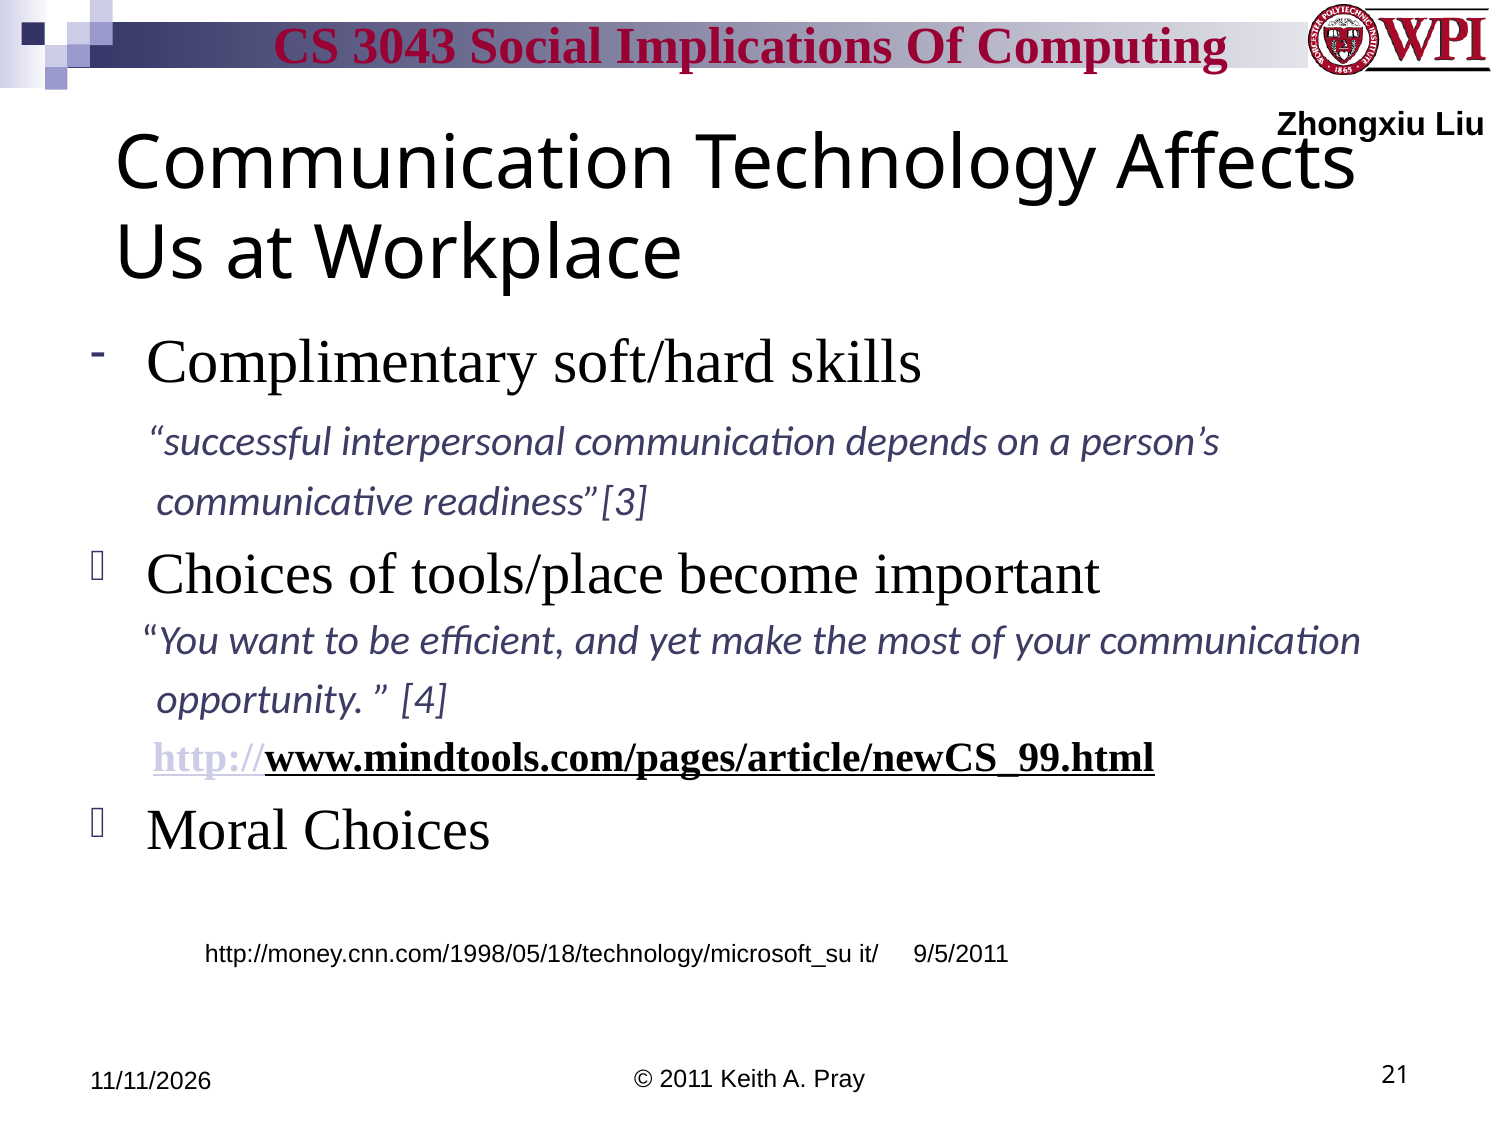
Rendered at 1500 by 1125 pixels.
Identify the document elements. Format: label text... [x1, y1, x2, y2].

list Complimentary soft/hard skills “successful interpersonal communication depends on a person’s communicative readiness”[3] Choices of tools/place become important “You want to be efficient, and yet make the most of your communication opportunity. ” [4] http://www.mindtools.com/pages/article/newCS_99.html Moral Choices [74, 312, 1426, 926]
text_box Zhongxiu Liu [1025, 74, 1500, 150]
picture [1308, 3, 1500, 74]
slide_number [74, 1024, 426, 1103]
text_box © 2011 Keith A. Pray [512, 1024, 988, 1100]
title Communication Technology Affects Us at Workplace [99, 110, 1451, 299]
slide_number 21 [1074, 1024, 1426, 1101]
text_box http://money.cnn.com/1998/05/18/technology/microsoft_su it/ 9/5/2011 [99, 899, 1138, 975]
